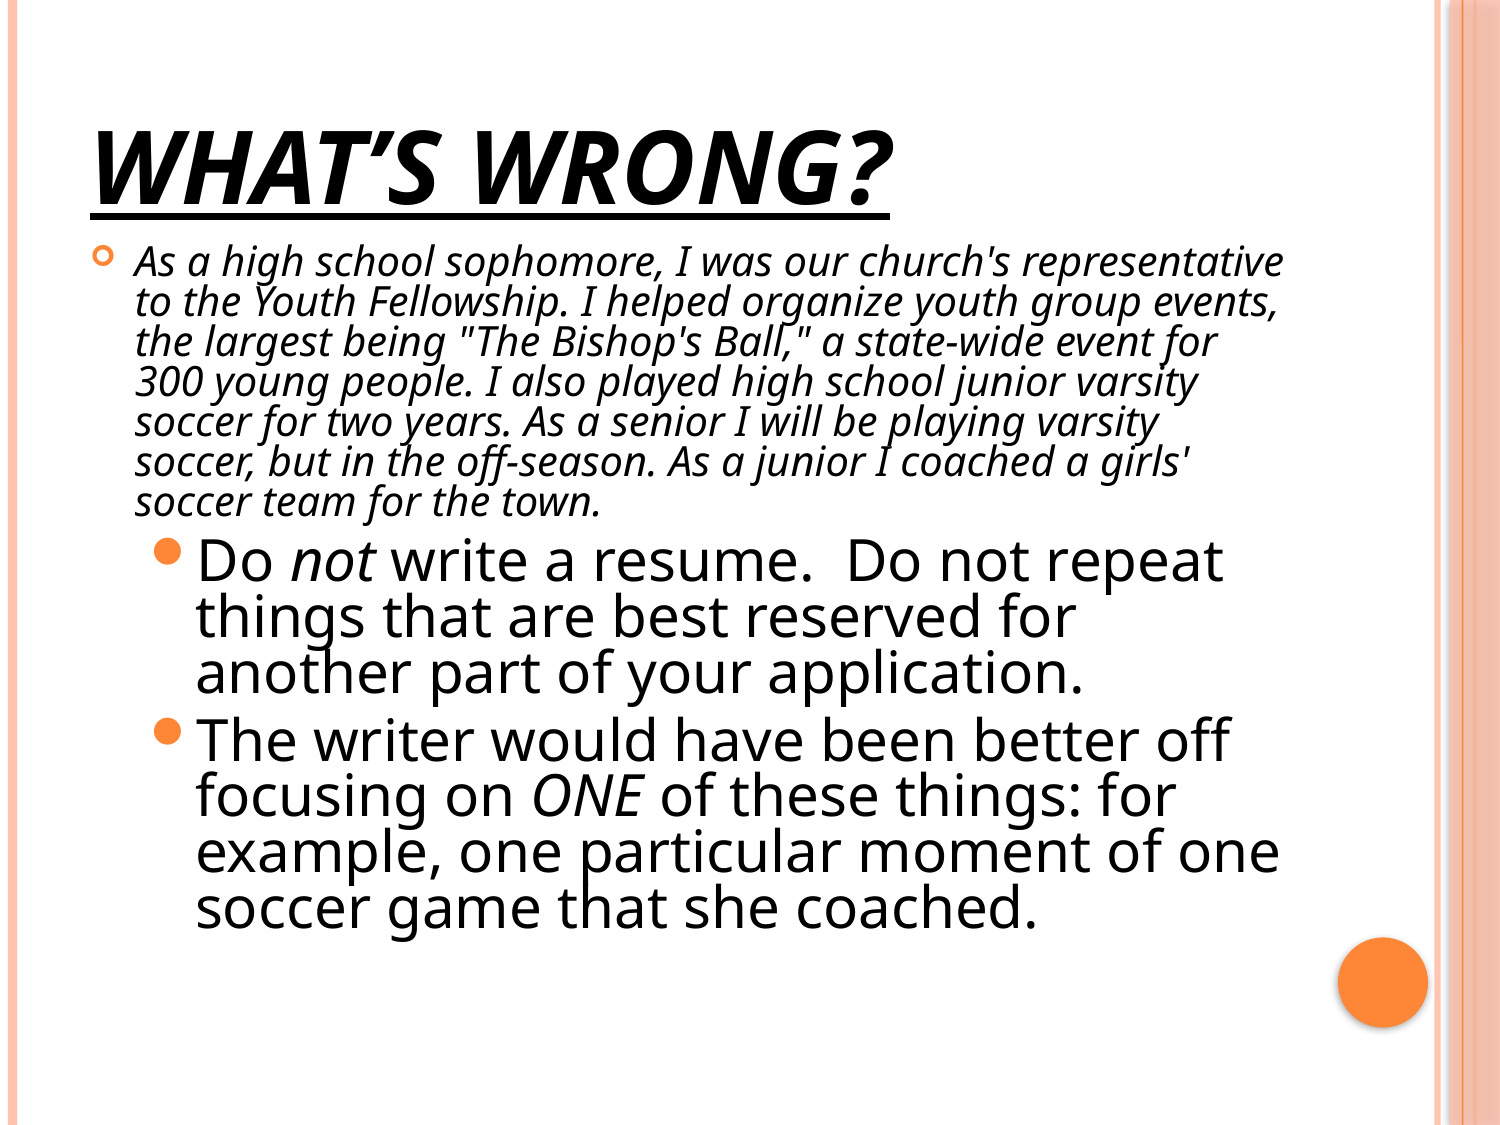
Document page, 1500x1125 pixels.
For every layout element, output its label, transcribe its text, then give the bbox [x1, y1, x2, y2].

list As a high school sophomore, I was our church's representative to the Youth Fellowship. I helped organize youth group events, the largest being "The Bishop's Ball," a state-wide event for 300 young people. I also played high school junior varsity soccer for two years. As a senior I will be playing varsity soccer, but in the off-season. As a junior I coached a girls' soccer team for the town. Do not write a resume. Do not repeat things that are best reserved for another part of your application. The writer would have been better off focusing on ONE of these things: for example, one particular moment of one soccer game that she coached. [75, 237, 1300, 1037]
title WHAT’S WRONG? [75, 45, 1300, 233]
